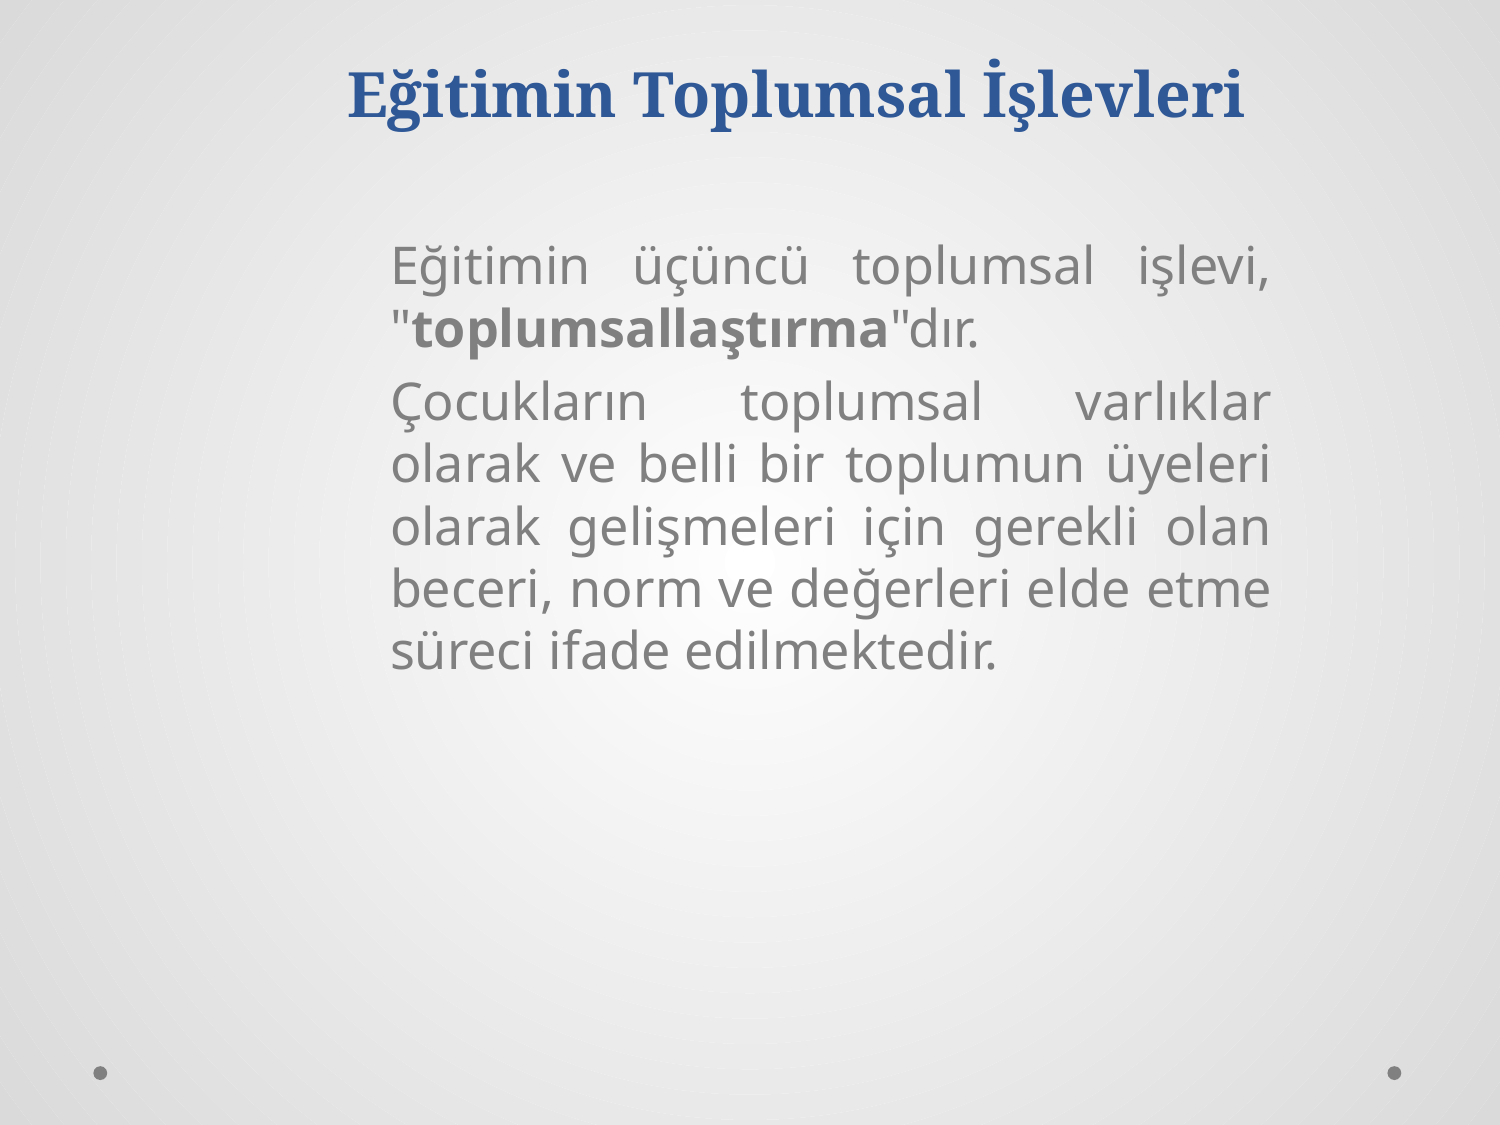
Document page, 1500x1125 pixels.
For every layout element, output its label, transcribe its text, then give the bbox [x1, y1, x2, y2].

list Eğitimin üçüncü toplumsal işlevi, "toplumsallaştırma"dır. Çocukların toplumsal varlıklar olarak ve belli bir toplumun üyeleri olarak gelişmeleri için gerekli olan beceri, norm ve değerleri elde etme süreci ifade edilmektedir. [375, 224, 1288, 951]
title Eğitimin Toplumsal İşlevleri [277, 7, 1317, 138]
